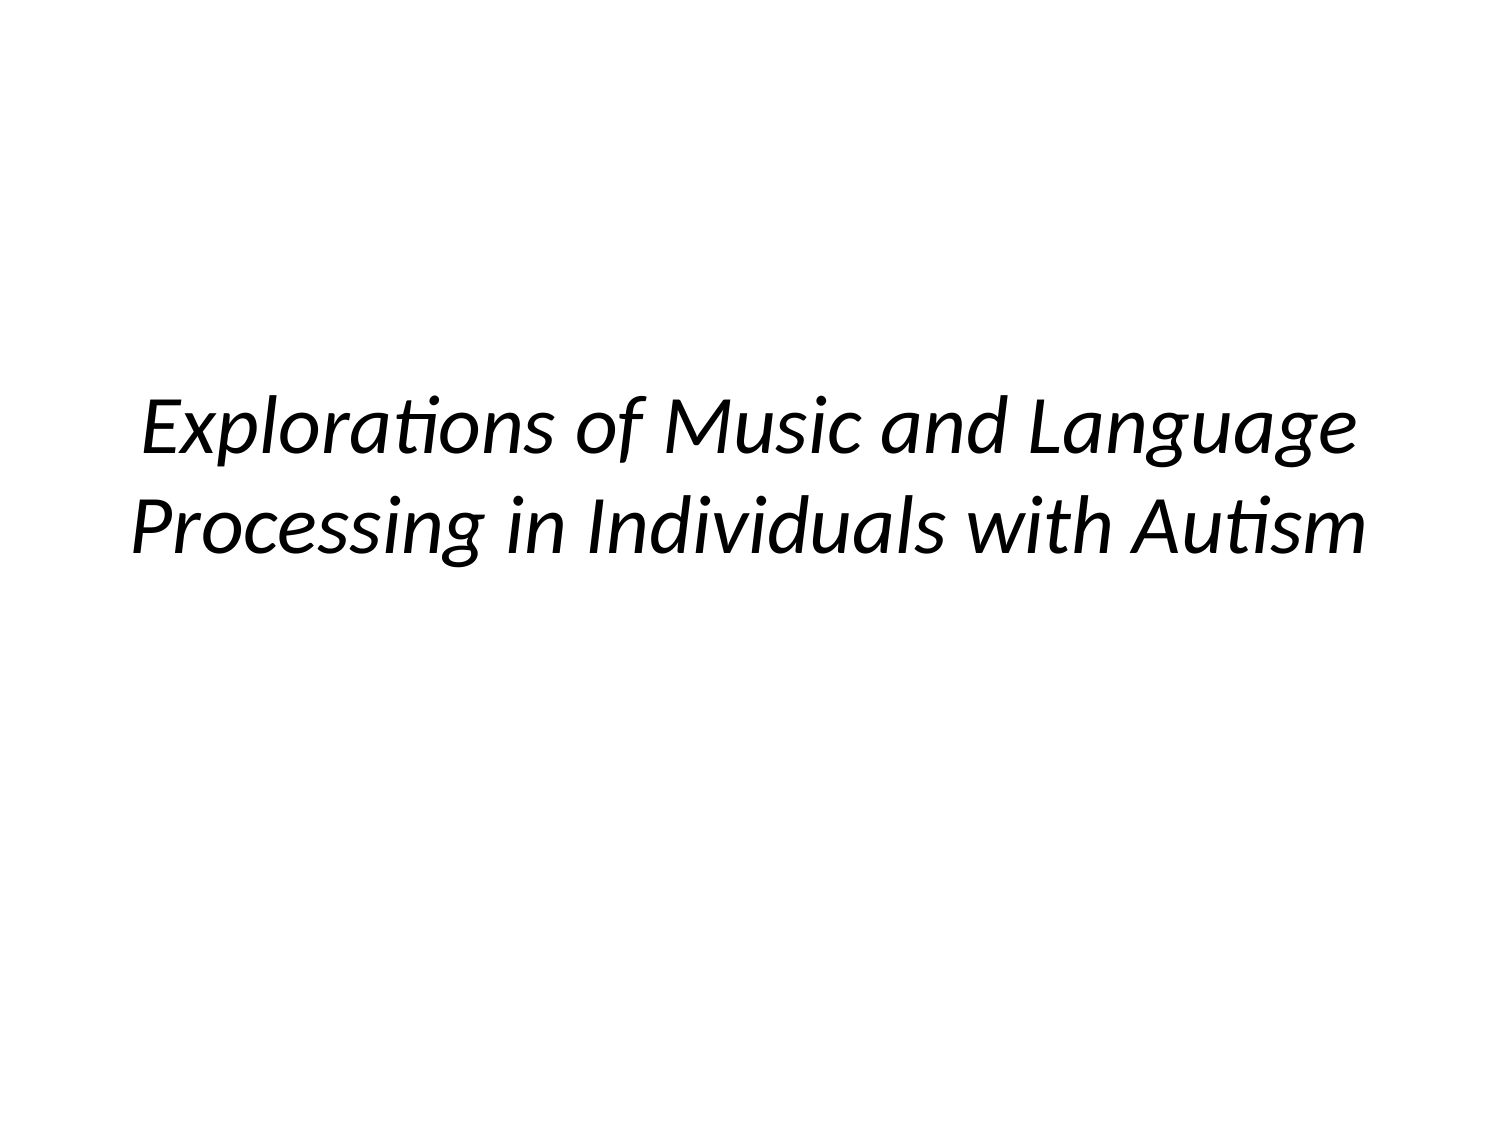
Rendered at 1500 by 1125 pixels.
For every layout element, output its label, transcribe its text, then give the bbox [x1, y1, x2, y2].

title Explorations of Music and Language Processing in Individuals with Autism [112, 349, 1388, 591]
